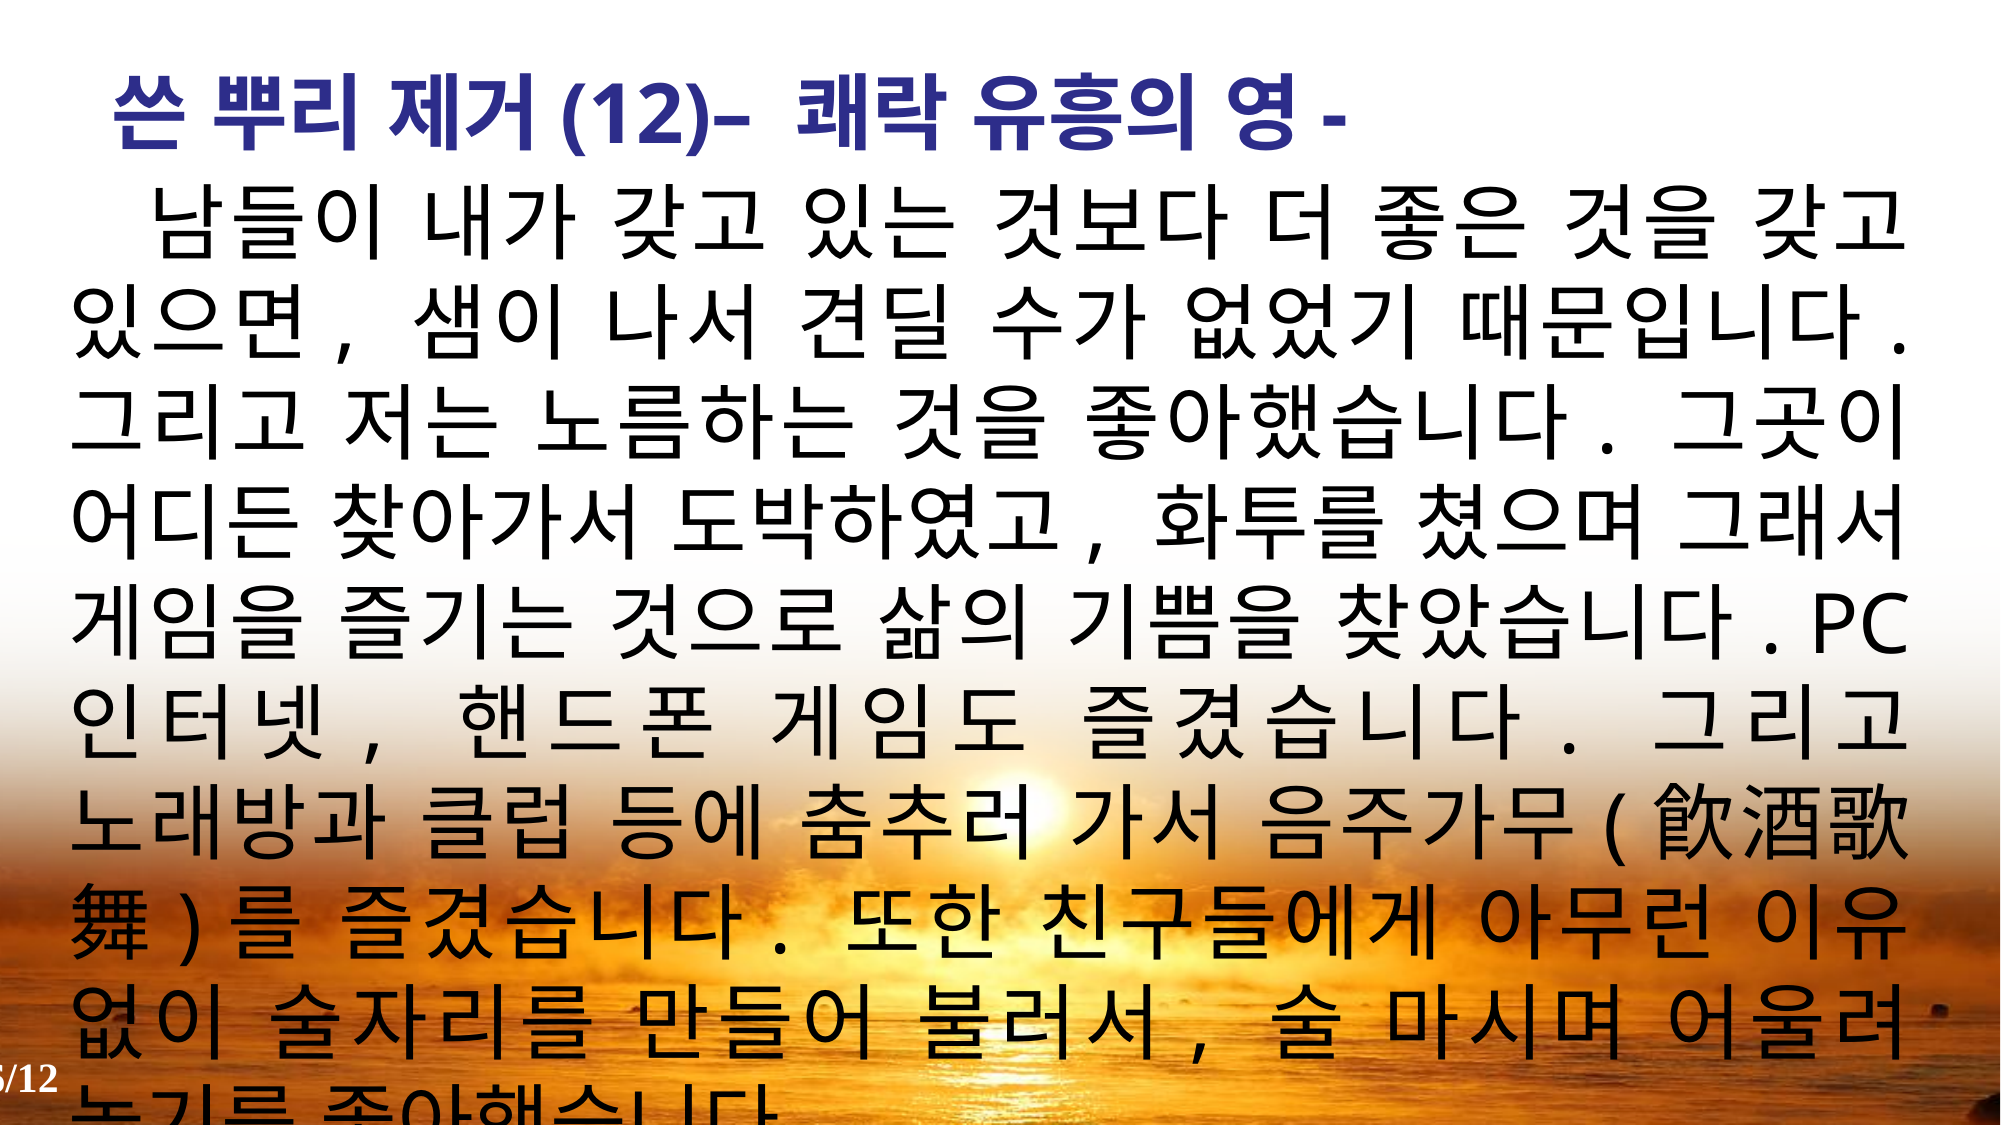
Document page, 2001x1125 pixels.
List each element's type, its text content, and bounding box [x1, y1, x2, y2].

text_box 쓴 뿌리 제거(12)– 쾌락 유흥의 영- 남들이 내가 갖고 있는 것보다 더 좋은 것을 갖고 있으면, 샘이 나서 견딜 수가 없었기 때문입니다. 그리고 저는 노름하는 것을 좋아했습니다. 그곳이 어디든 찾아가서 도박하였고, 화투를 쳤으며 그래서 게임을 즐기는 것으로 삶의 기쁨을 찾았습니다. PC 인터넷, 핸드폰 게임도 즐겼습니다. 그리고 노래방과 클럽 등에 춤추러 가서 음주가무(飮酒歌舞)를 즐겼습니다. 또한 친구들에게 아무런 이유 없이 술자리를 만들어 불러서, 술 마시며 어울려 놀기를 좋아했습니다. [53, 52, 1926, 1125]
picture [44, 1079, 53, 1087]
picture [0, 0, 2001, 1125]
